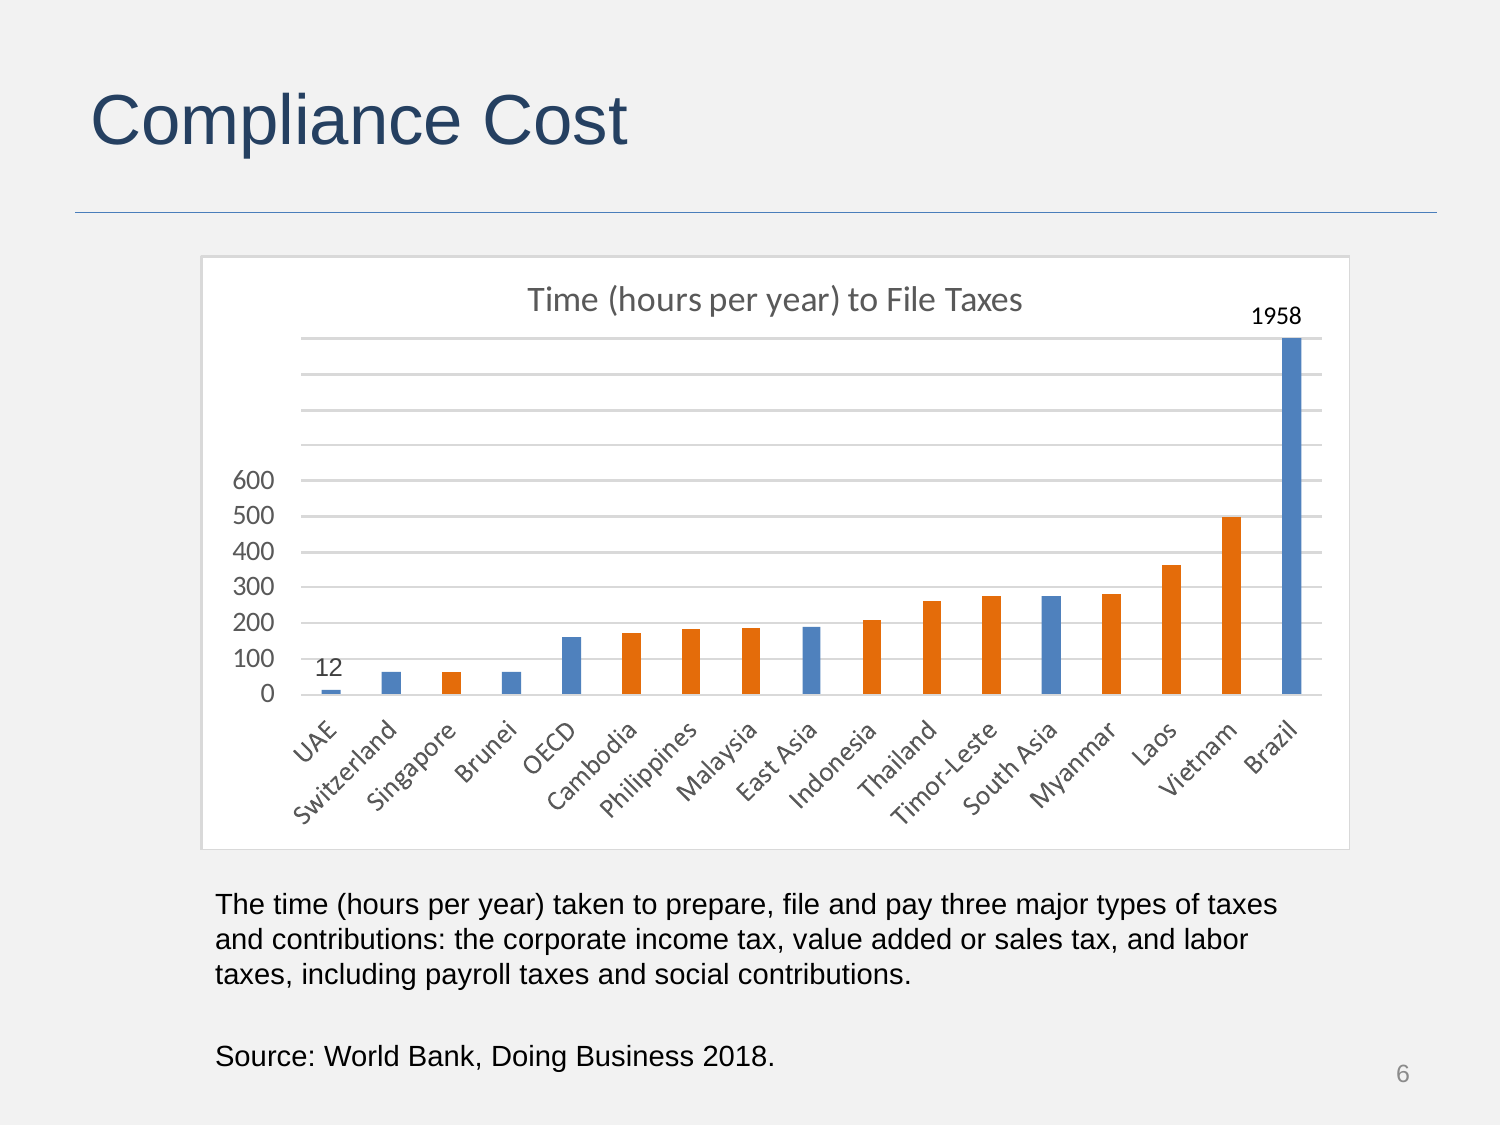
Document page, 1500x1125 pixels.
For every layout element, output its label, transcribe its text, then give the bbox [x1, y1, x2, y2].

list The time (hours per year) taken to prepare, file and pay three major types of taxes and contributions: the corporate income tax, value added or sales tax, and labor taxes, including payroll taxes and social contributions. Source: World Bank, Doing Business 2018. [200, 877, 1350, 1113]
slide_number 6 [1074, 1042, 1425, 1103]
title Compliance Cost [75, 45, 1425, 188]
picture [199, 254, 1351, 851]
